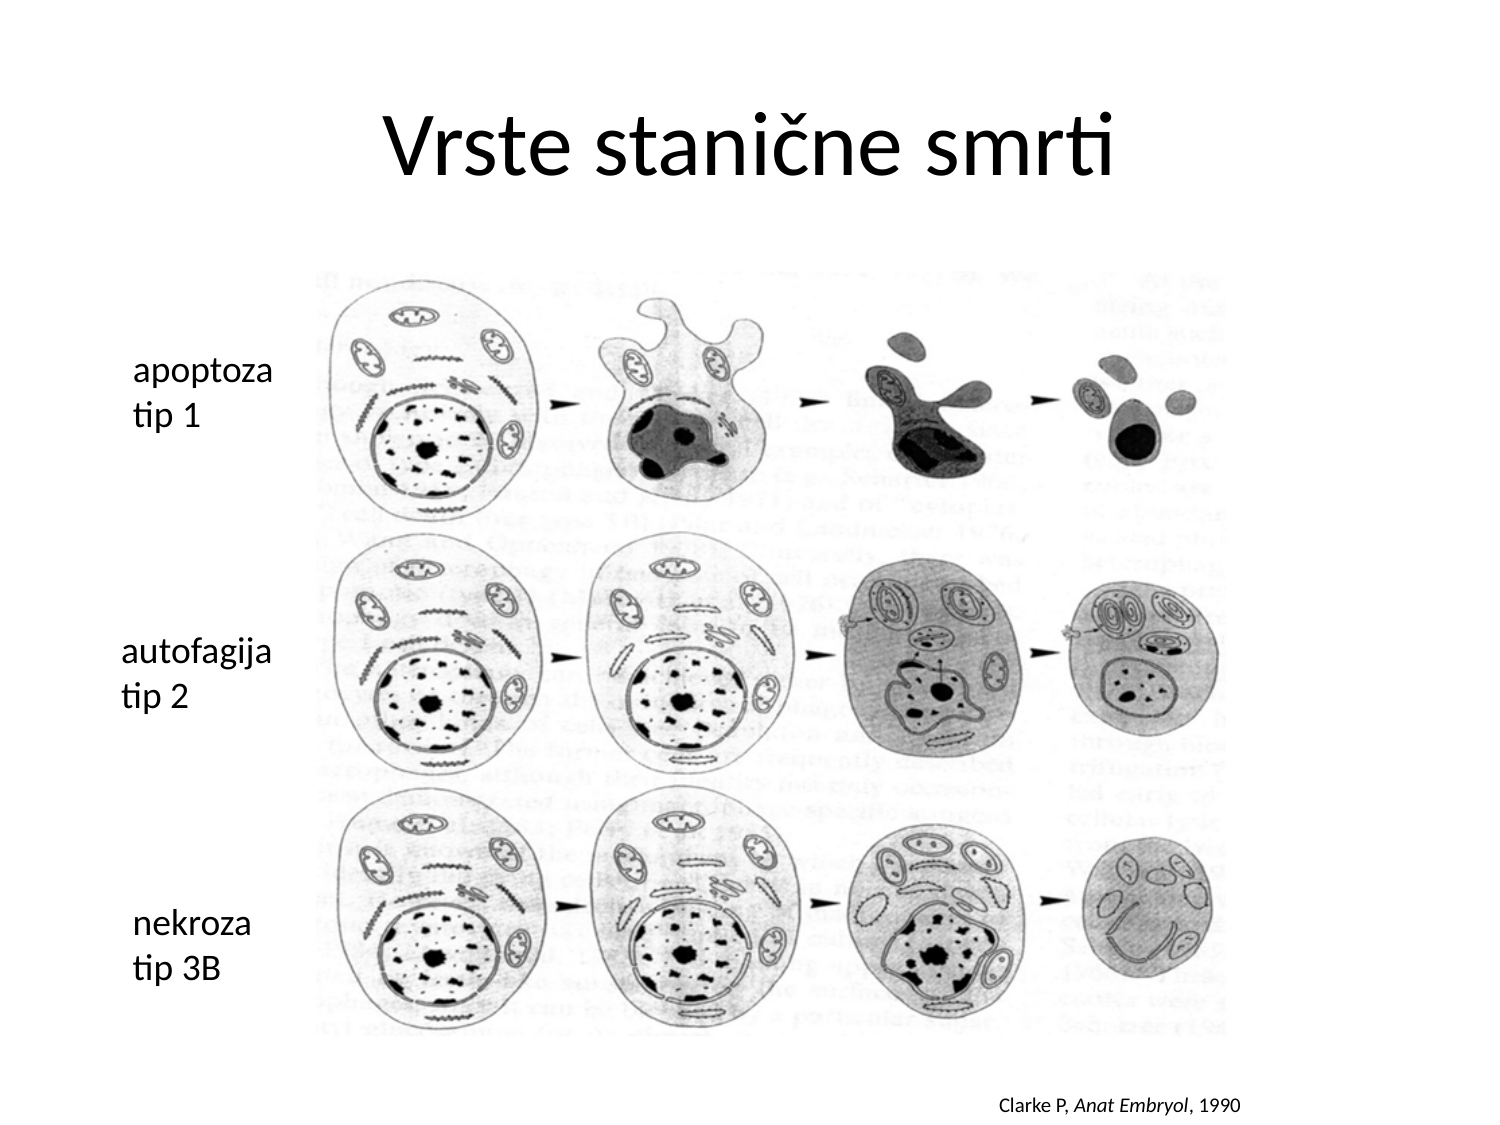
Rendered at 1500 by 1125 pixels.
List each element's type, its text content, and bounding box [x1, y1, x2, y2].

text_box nekroza tip 3B [117, 890, 268, 996]
text_box autofagija tip 2 [106, 619, 288, 724]
text_box apoptoza tip 1 [118, 337, 289, 443]
picture [316, 250, 1255, 1055]
text_box Clarke P, Anat Embryol, 1990 [984, 1084, 1500, 1125]
title Vrste stanične smrti [75, 45, 1425, 233]
